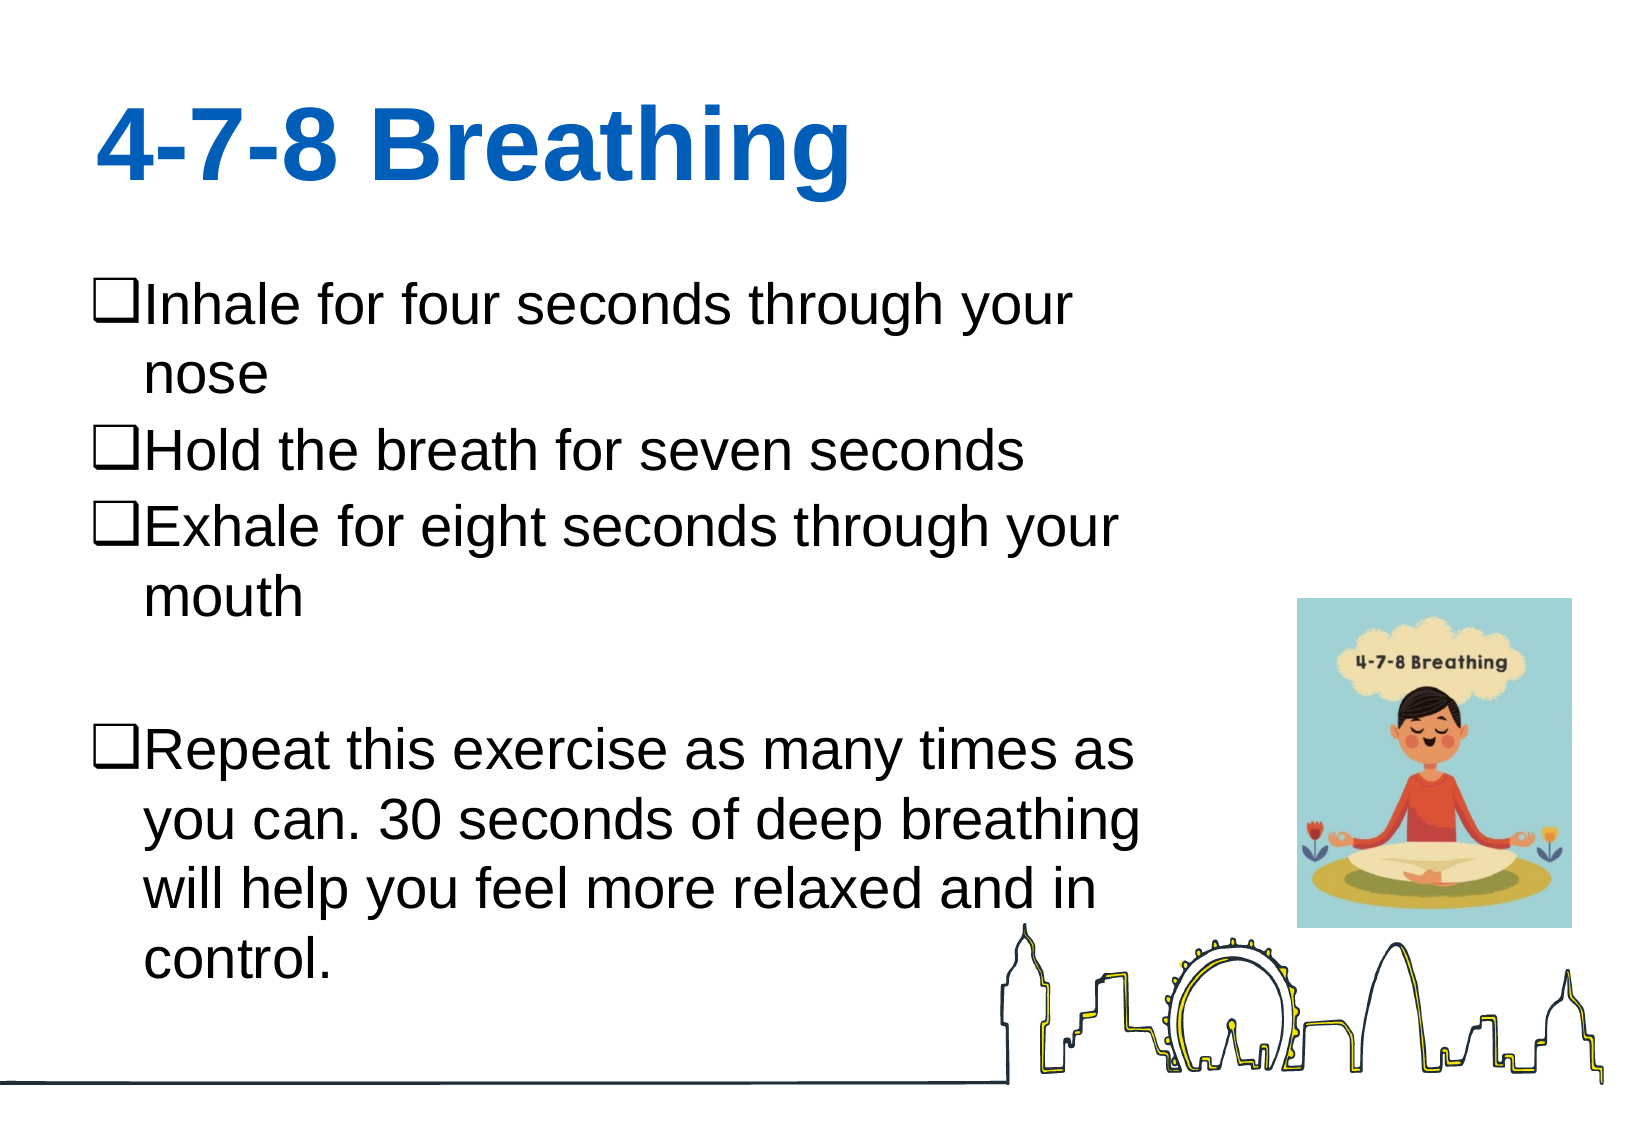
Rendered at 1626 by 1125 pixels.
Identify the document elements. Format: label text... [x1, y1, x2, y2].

picture [0, 0, 1625, 1125]
list Inhale for four seconds through your nose Hold the breath for seven seconds Exhale for eight seconds through your mouth Repeat this exercise as many times as you can. 30 seconds of deep breathing will help you feel more relaxed and in control. [52, 258, 1228, 1002]
title 4-7-8 Breathing [80, 44, 1545, 234]
